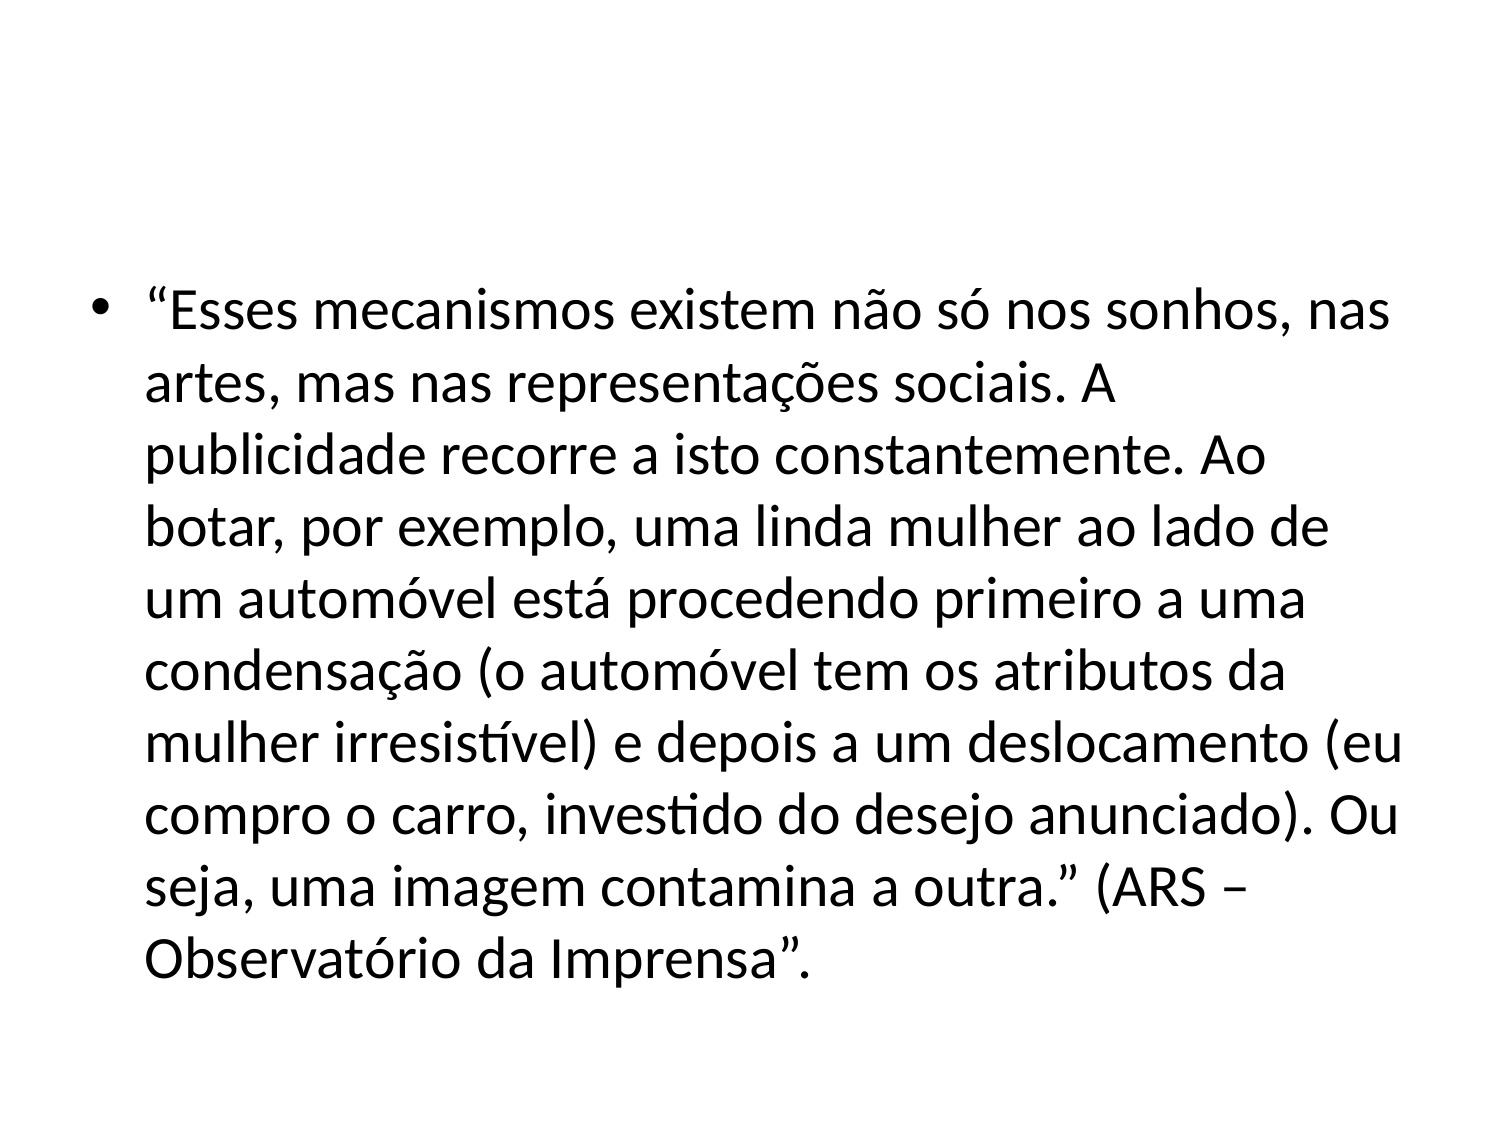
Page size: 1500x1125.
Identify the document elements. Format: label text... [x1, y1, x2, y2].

list “Esses mecanismos existem não só nos sonhos, nas artes, mas nas representações sociais. A publicidade recorre a isto constantemente. Ao botar, por exemplo, uma linda mulher ao lado de um automóvel está procedendo primeiro a uma condensação (o automóvel tem os atributos da mulher irresistível) e depois a um deslocamento (eu compro o carro, investido do desejo anunciado). Ou seja, uma imagem contamina a outra.” (ARS – Observatório da Imprensa”. [75, 262, 1425, 1005]
